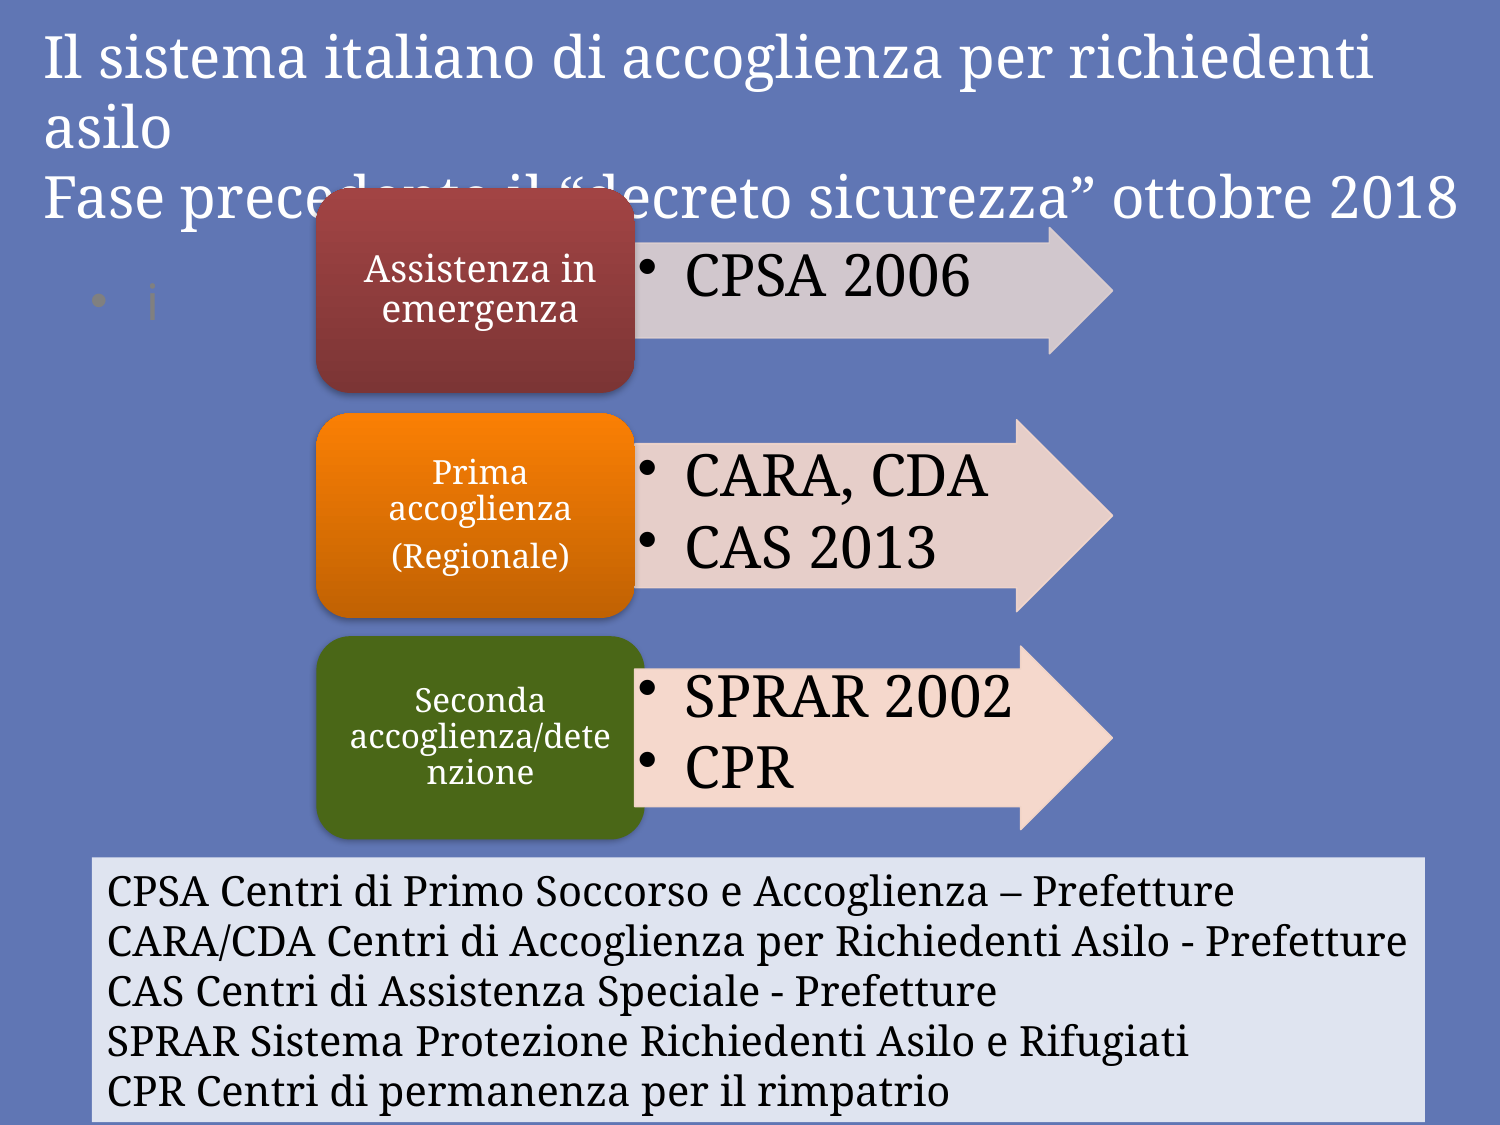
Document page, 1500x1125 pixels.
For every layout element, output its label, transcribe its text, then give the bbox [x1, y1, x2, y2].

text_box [316, 187, 1113, 619]
text_box Il sistema italiano di accoglienza per richiedenti asilo Fase precedente il “decreto sicurezza” ottobre 2018 [28, 12, 1490, 238]
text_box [316, 635, 645, 840]
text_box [634, 645, 1113, 830]
text_box CPSA Centri di Primo Soccorso e Accoglienza – Prefetture CARA/CDA Centri di Accoglienza per Richiedenti Asilo - Prefetture CAS Centri di Assistenza Speciale - Prefetture SPRAR Sistema Protezione Richiedenti Asilo e Rifugiati CPR Centri di permanenza per il rimpatrio [91, 860, 1425, 1123]
list i [75, 262, 1425, 860]
